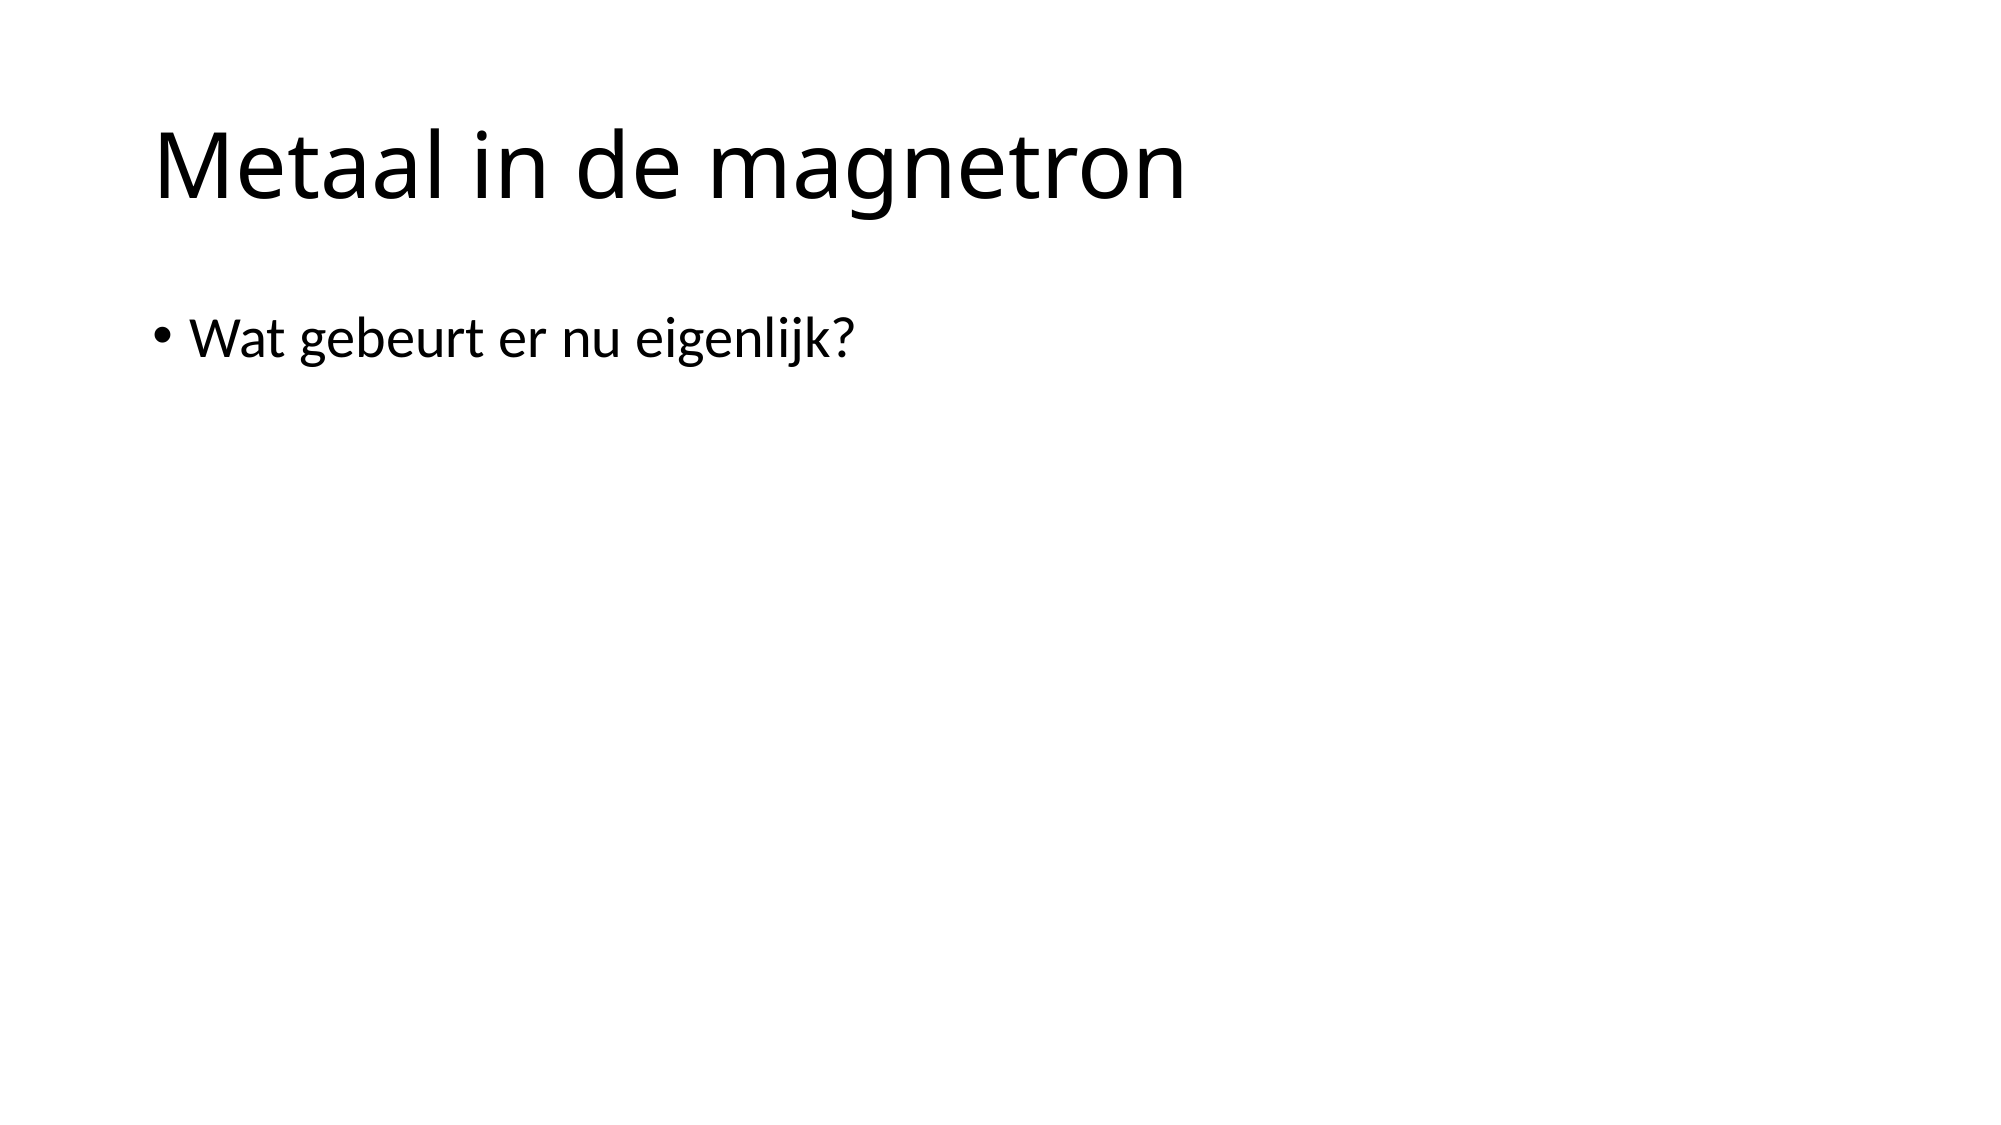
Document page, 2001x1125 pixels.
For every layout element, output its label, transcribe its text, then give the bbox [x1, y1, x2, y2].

title Metaal in de magnetron [137, 59, 1863, 278]
list Wat gebeurt er nu eigenlijk? [137, 299, 1863, 1014]
